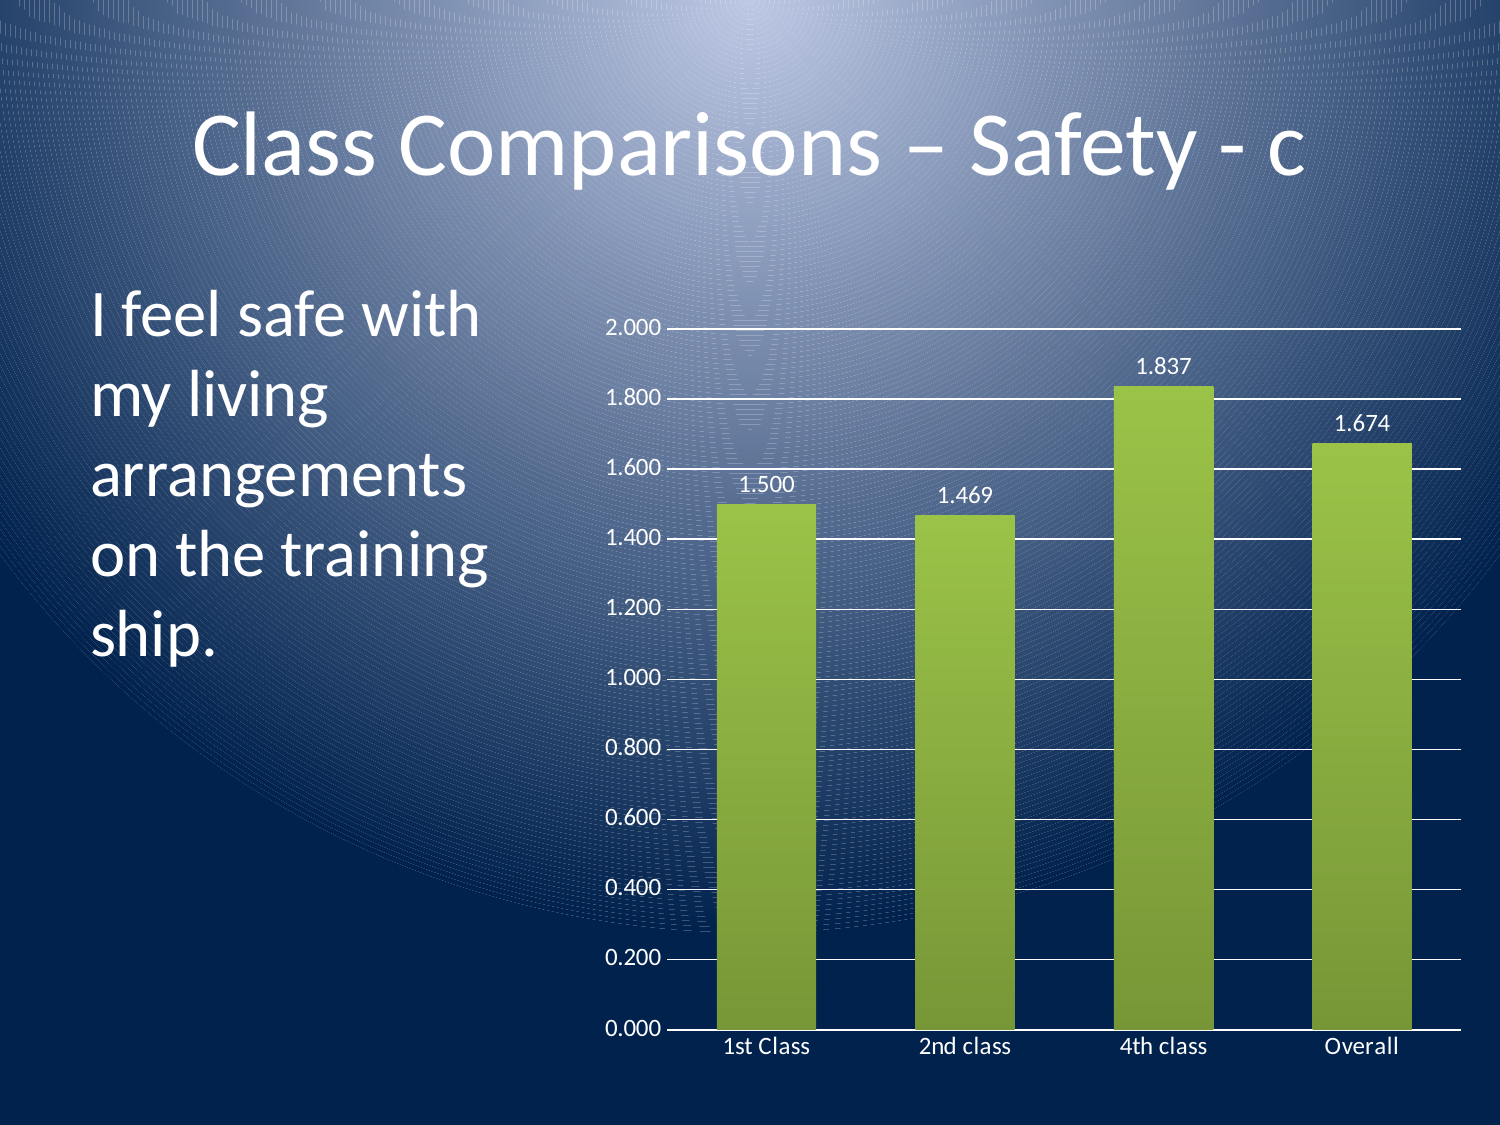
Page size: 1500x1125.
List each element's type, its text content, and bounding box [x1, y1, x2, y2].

chart [599, 299, 1463, 1076]
list I feel safe with my living arrangements on the training ship. [75, 262, 563, 1005]
title Class Comparisons – Safety - c [75, 45, 1425, 233]
